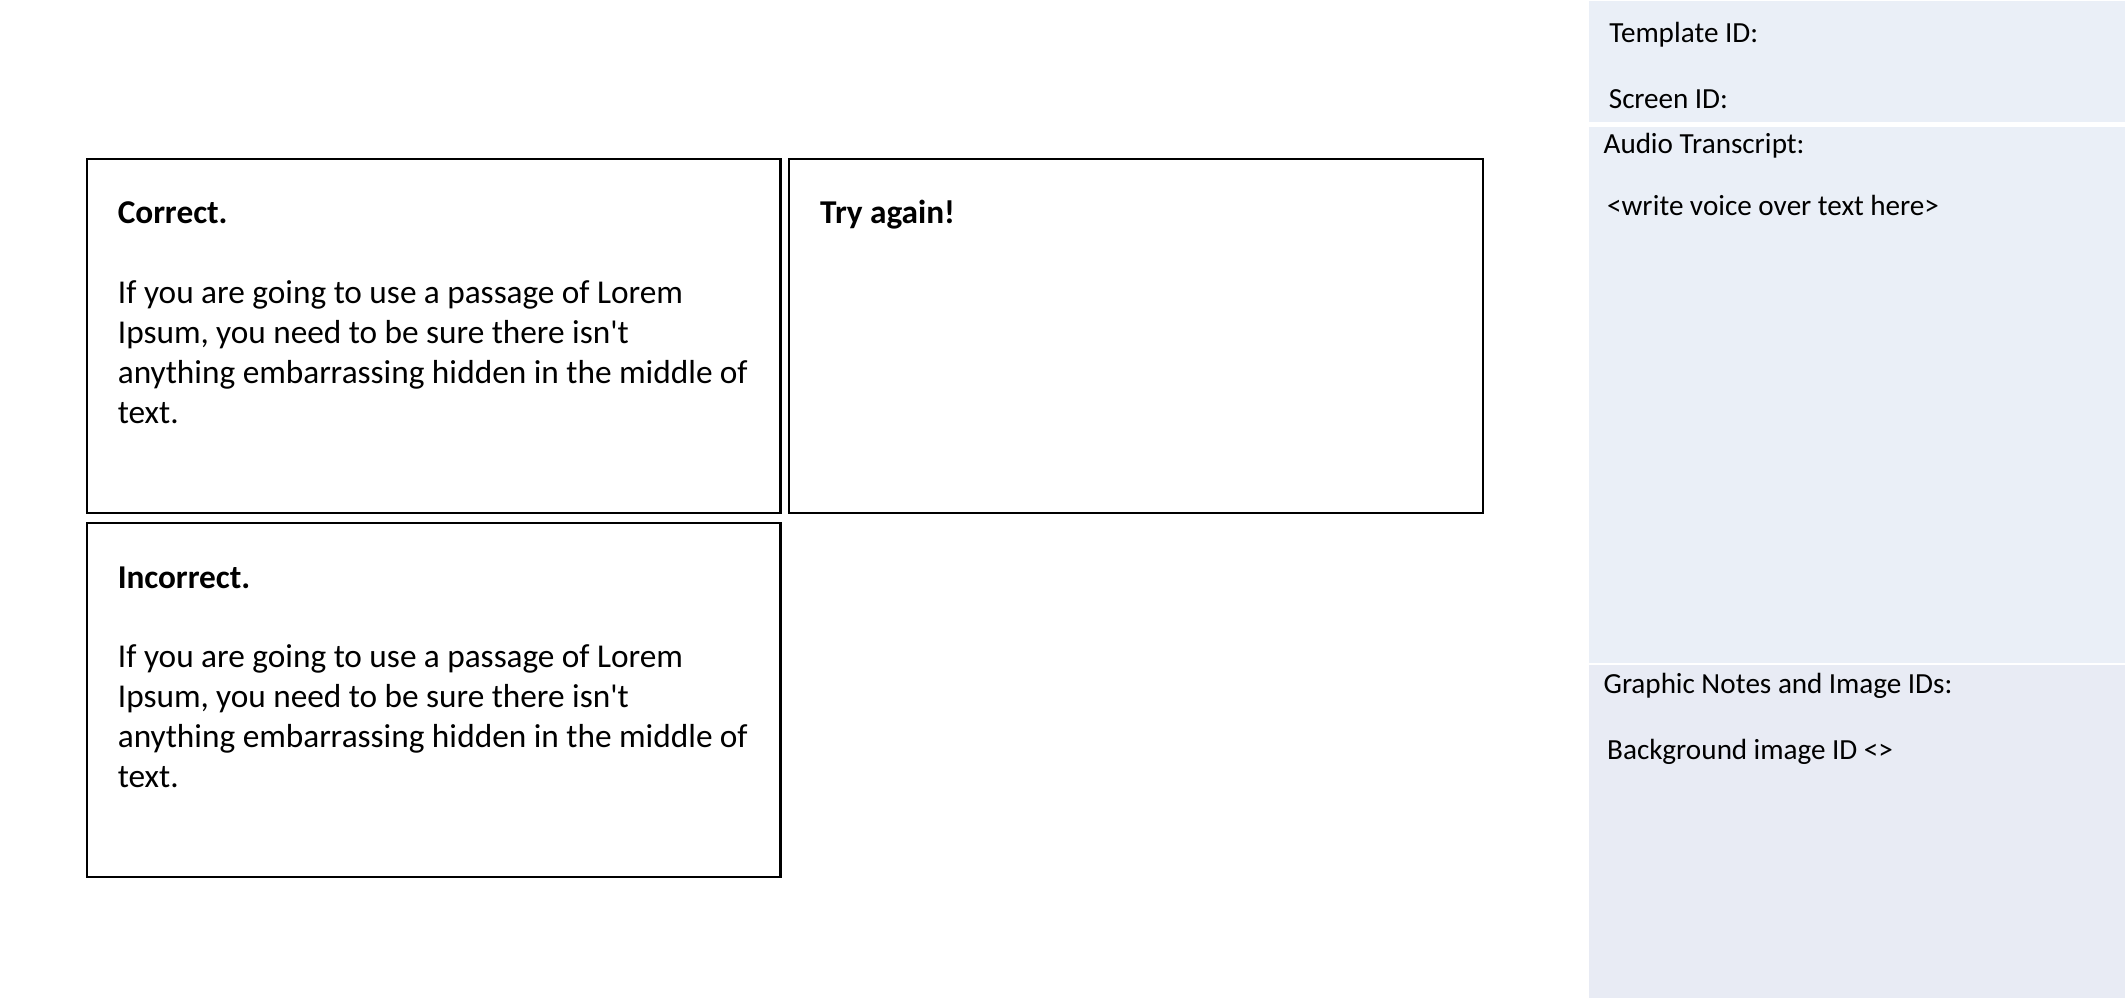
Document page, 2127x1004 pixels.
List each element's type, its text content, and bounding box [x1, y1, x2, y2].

text_box Background image ID <> [1592, 722, 2126, 773]
text_box Try again! [788, 158, 1484, 514]
text_box Incorrect. If you are going to use a passage of Lorem Ipsum, you need to be sure there isn't anything embarrassing hidden in the middle of text. [86, 522, 782, 878]
text_box Correct. If you are going to use a passage of Lorem Ipsum, you need to be sure there isn't anything embarrassing hidden in the middle of text. [86, 158, 782, 514]
text_box <write voice over text here> [1592, 178, 2126, 229]
